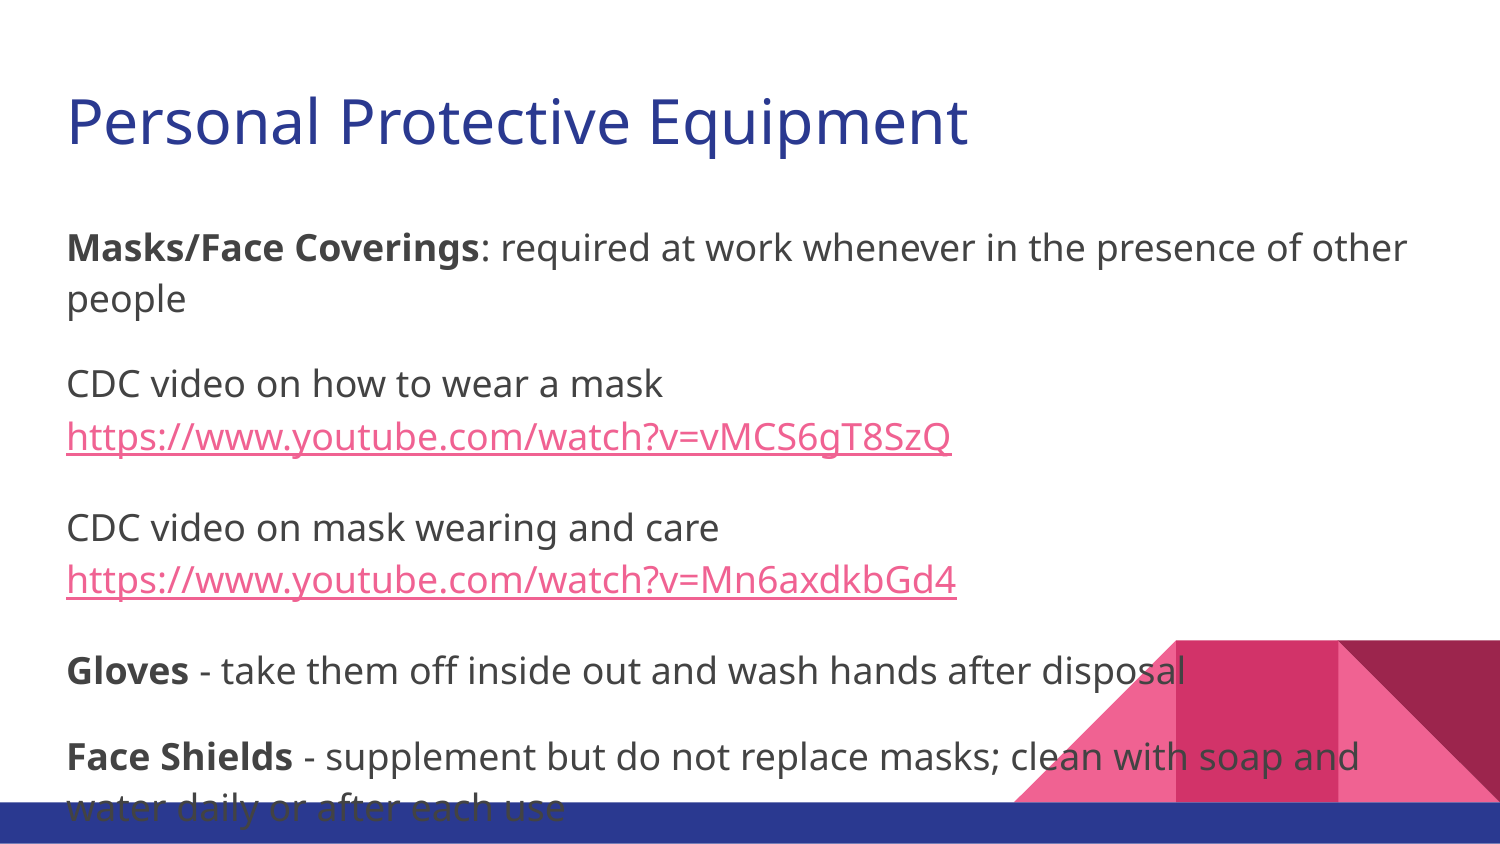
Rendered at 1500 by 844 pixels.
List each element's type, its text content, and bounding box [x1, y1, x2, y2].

title Personal Protective Equipment [51, 67, 1449, 167]
list Masks/Face Coverings: required at work whenever in the presence of other people CDC video on how to wear a mask https://www.youtube.com/watch?v=vMCS6gT8SzQ CDC video on mask wearing and care https://www.youtube.com/watch?v=Mn6axdkbGd4 Gloves - take them off inside out and wash hands after disposal Face Shields - supplement but do not replace masks; clean with soap and water daily or after each use [51, 201, 1449, 750]
